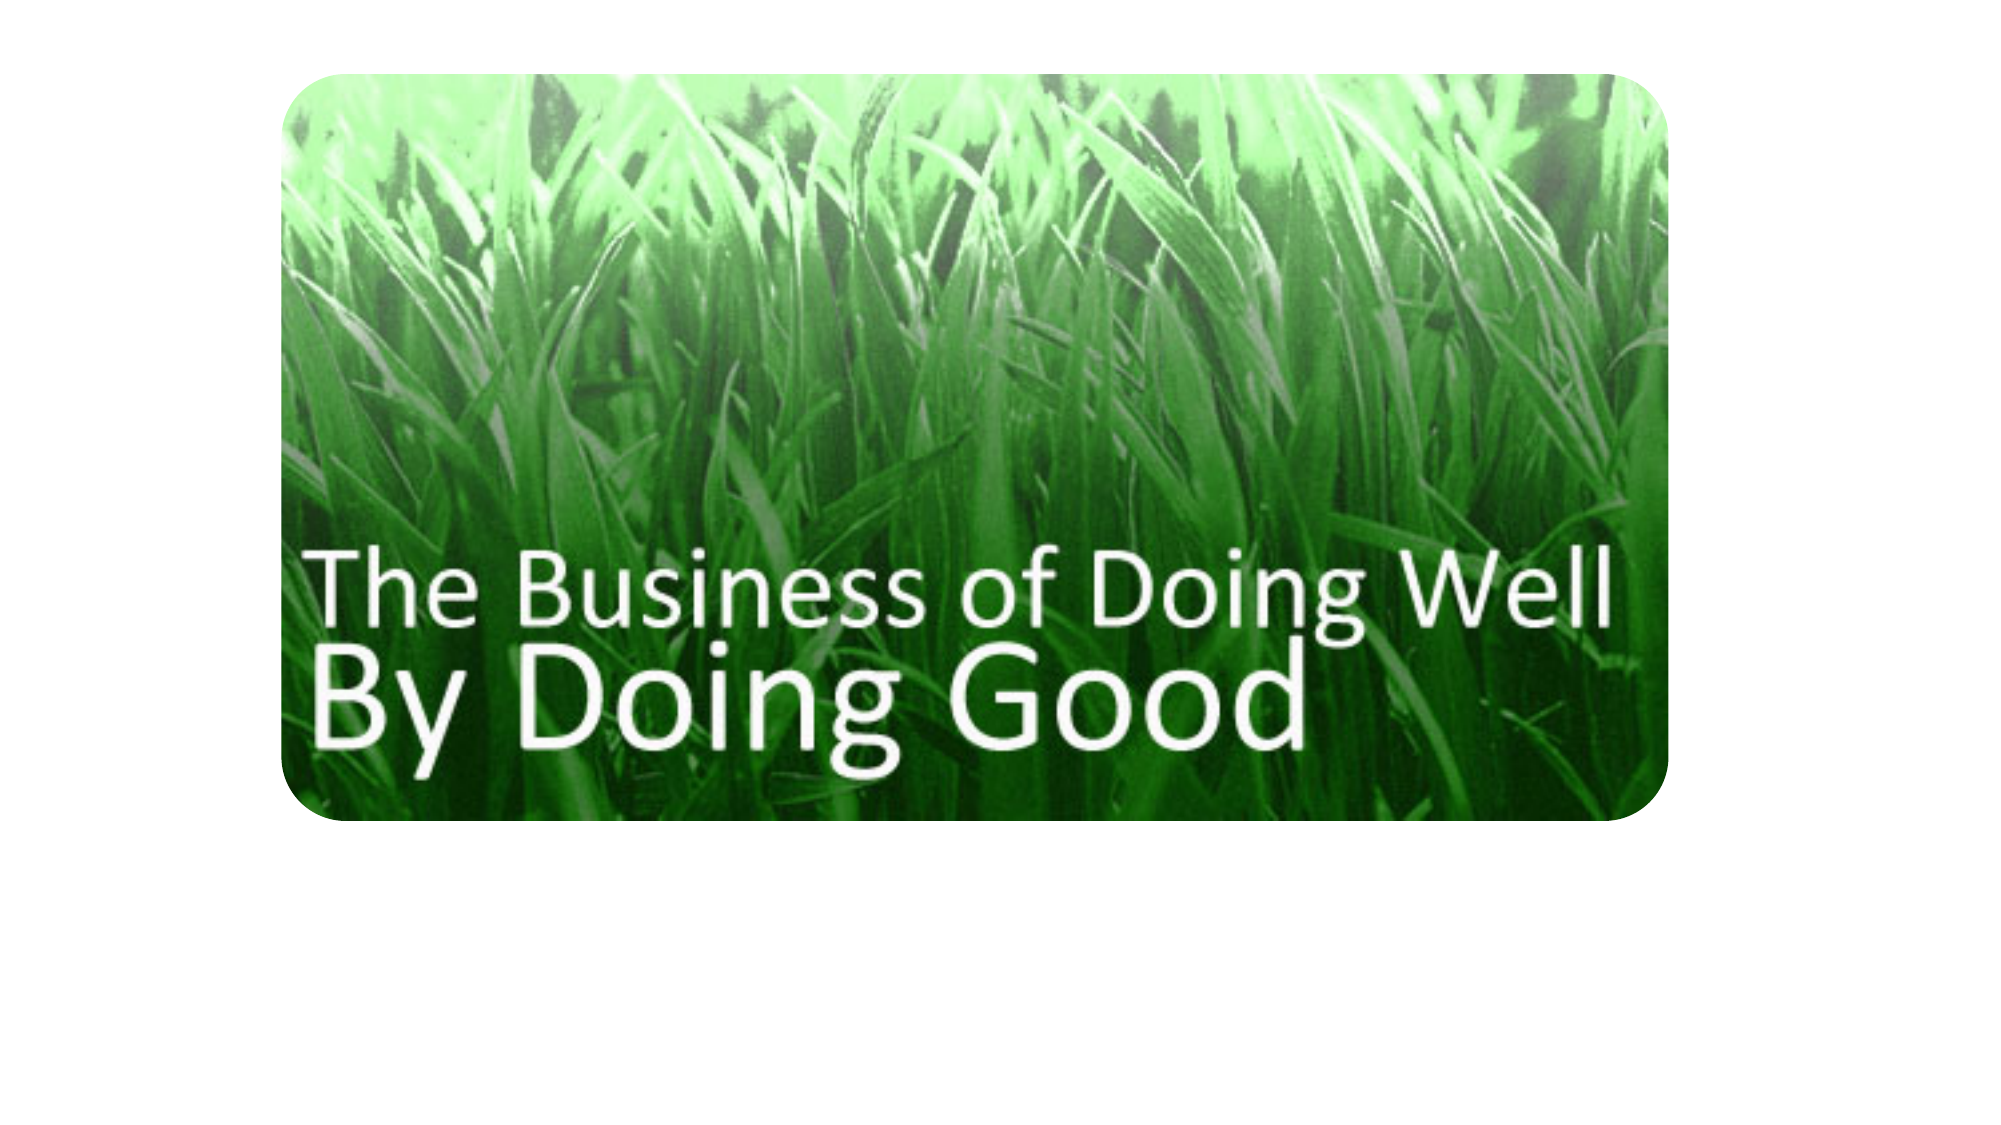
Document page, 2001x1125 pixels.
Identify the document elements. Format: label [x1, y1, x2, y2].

picture [280, 73, 1669, 822]
